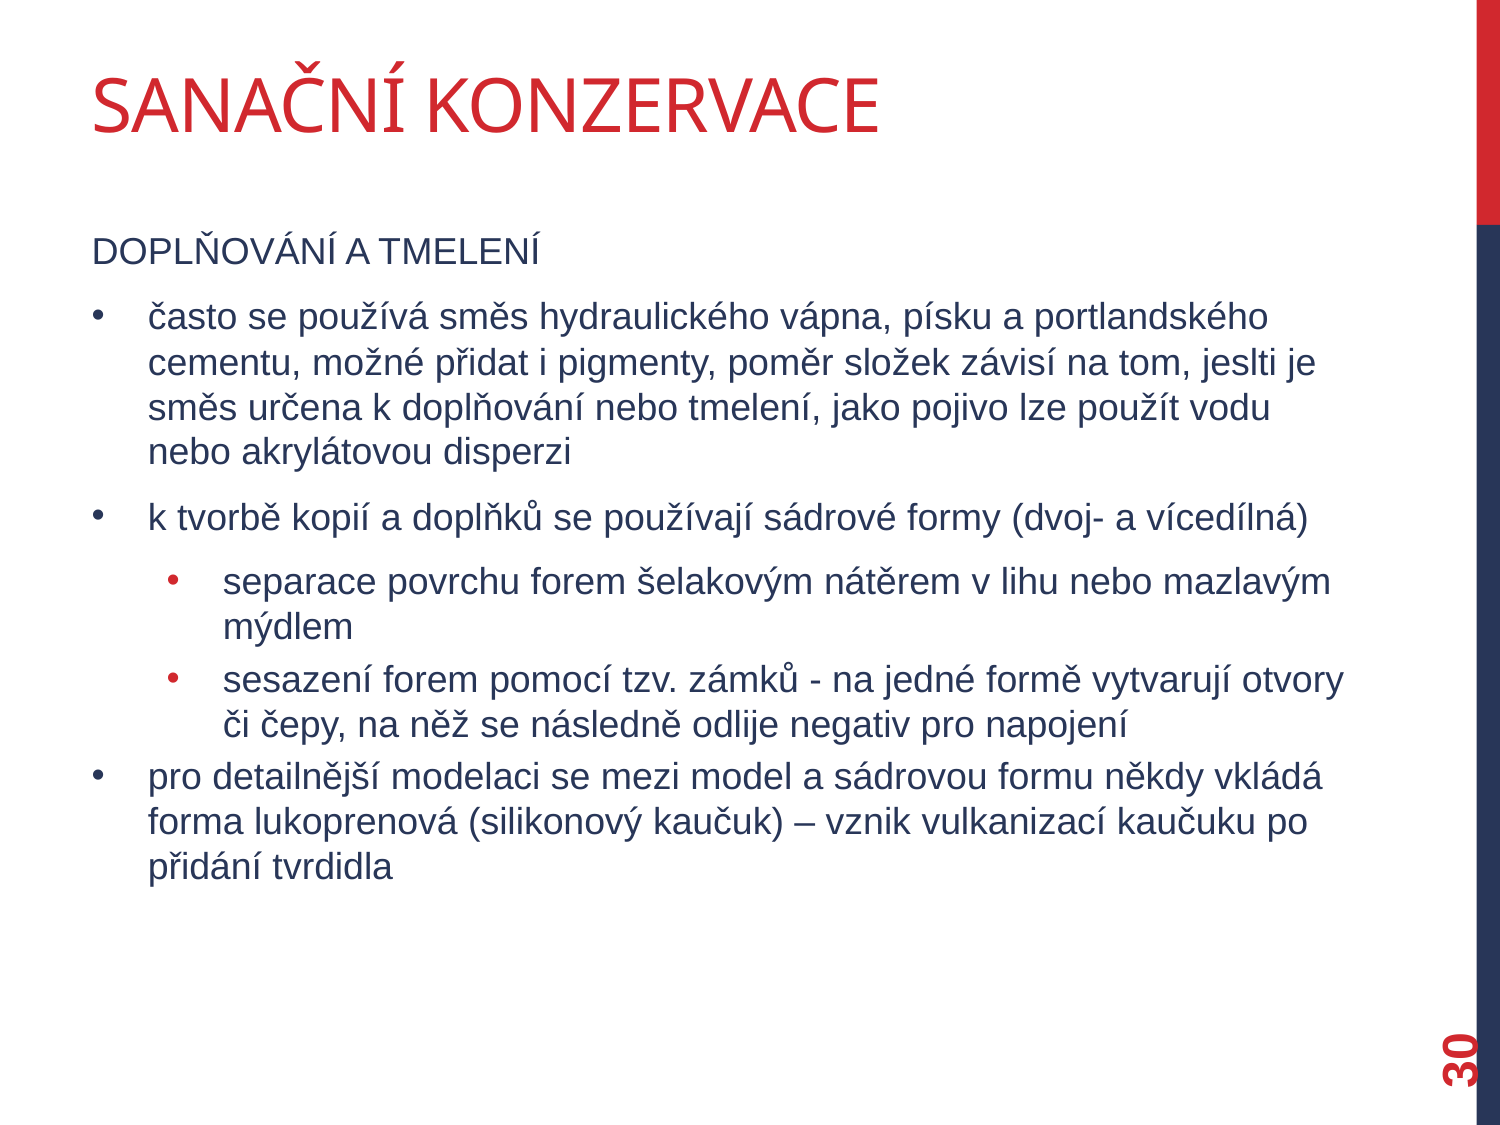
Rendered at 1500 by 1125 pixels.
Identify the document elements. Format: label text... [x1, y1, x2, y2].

slide_number 30 [1427, 887, 1488, 1104]
list Doplňování a tmelení často se používá směs hydraulického vápna, písku a portlandského cementu, možné přidat i pigmenty, poměr složek závisí na tom, jeslti je směs určena k doplňování nebo tmelení, jako pojivo lze použít vodu nebo akrylátovou disperzi k tvorbě kopií a doplňků se používají sádrové formy (dvoj- a vícedílná) separace povrchu forem šelakovým nátěrem v lihu nebo mazlavým mýdlem sesazení forem pomocí tzv. zámků - na jedné formě vytvarují otvory či čepy, na něž se následně odlije negativ pro napojení pro detailnější modelaci se mezi model a sádrovou formu někdy vkládá forma lukoprenová (silikonový kaučuk) – vznik vulkanizací kaučuku po přidání tvrdidla [76, 219, 1365, 1059]
title Sanační konzervace [76, 42, 1093, 155]
